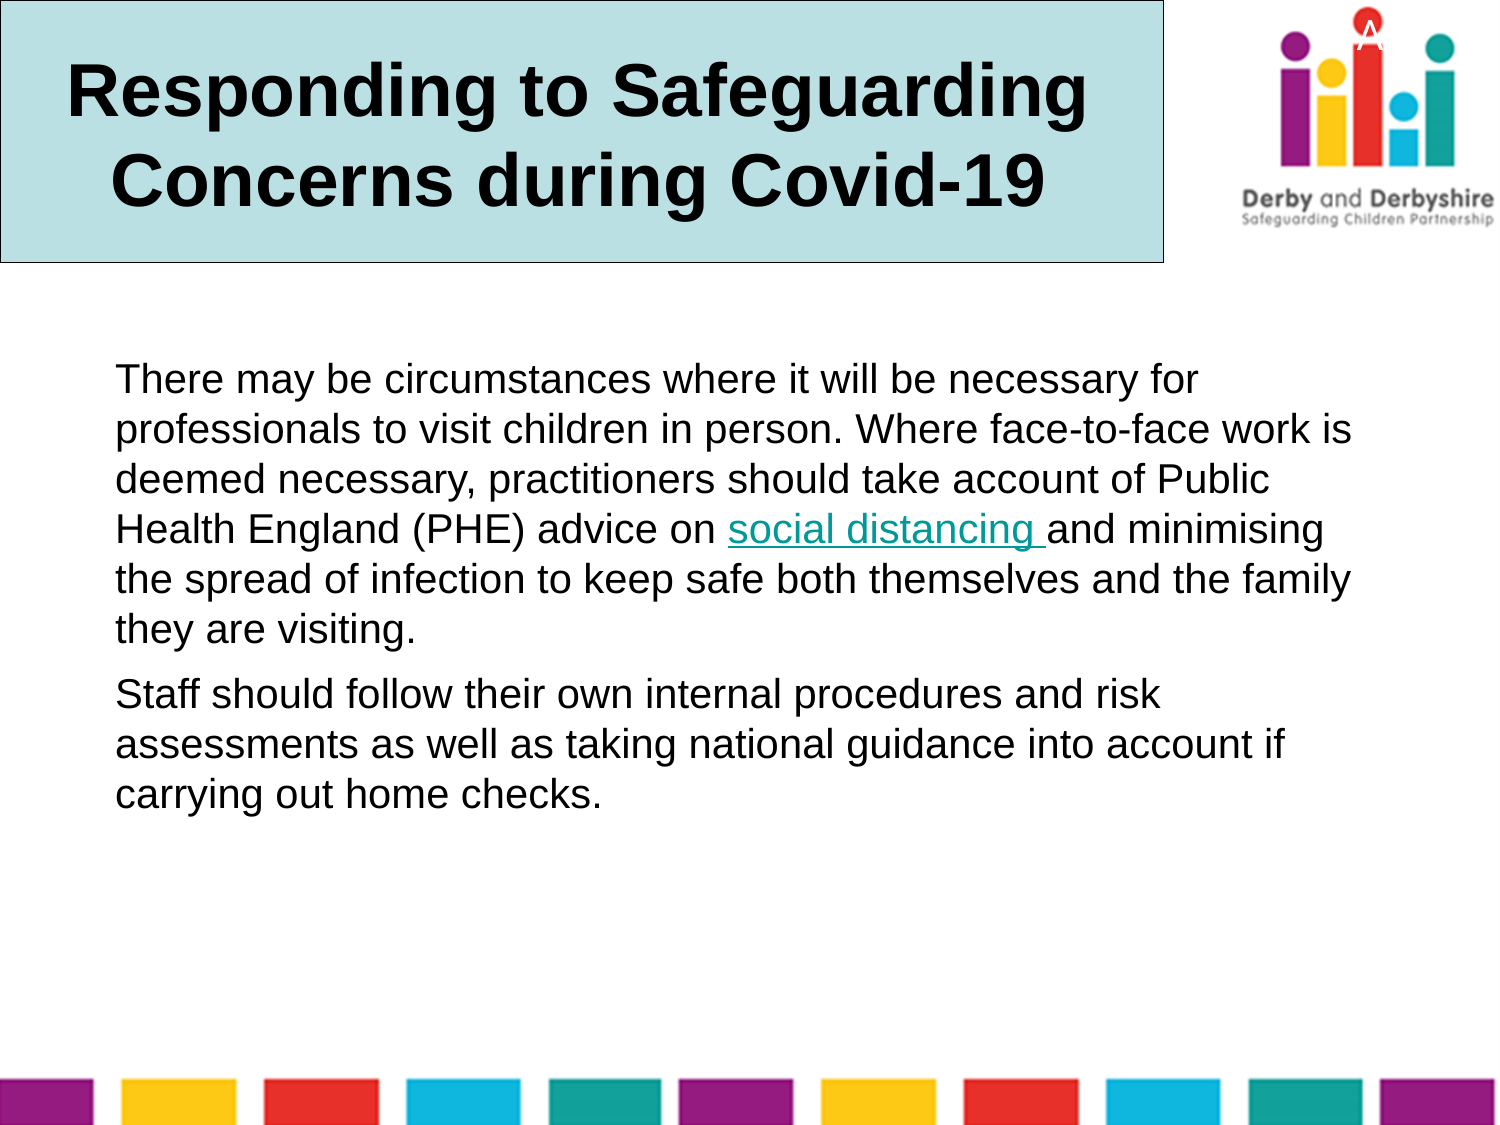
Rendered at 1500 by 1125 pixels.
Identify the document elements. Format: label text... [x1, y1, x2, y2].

picture [0, 0, 1500, 1125]
text_box A3 [1350, 8, 1459, 71]
list There may be circumstances where it will be necessary for professionals to visit children in person. Where face-to-face work is deemed necessary, practitioners should take account of Public Health England (PHE) advice on social distancing and minimising the spread of infection to keep safe both themselves and the family they are visiting. Staff should follow their own internal procedures and risk assessments as well as taking national guidance into account if carrying out home checks. [100, 278, 1376, 1059]
title Responding to Safeguarding Concerns during Covid-19 [0, 0, 1164, 263]
